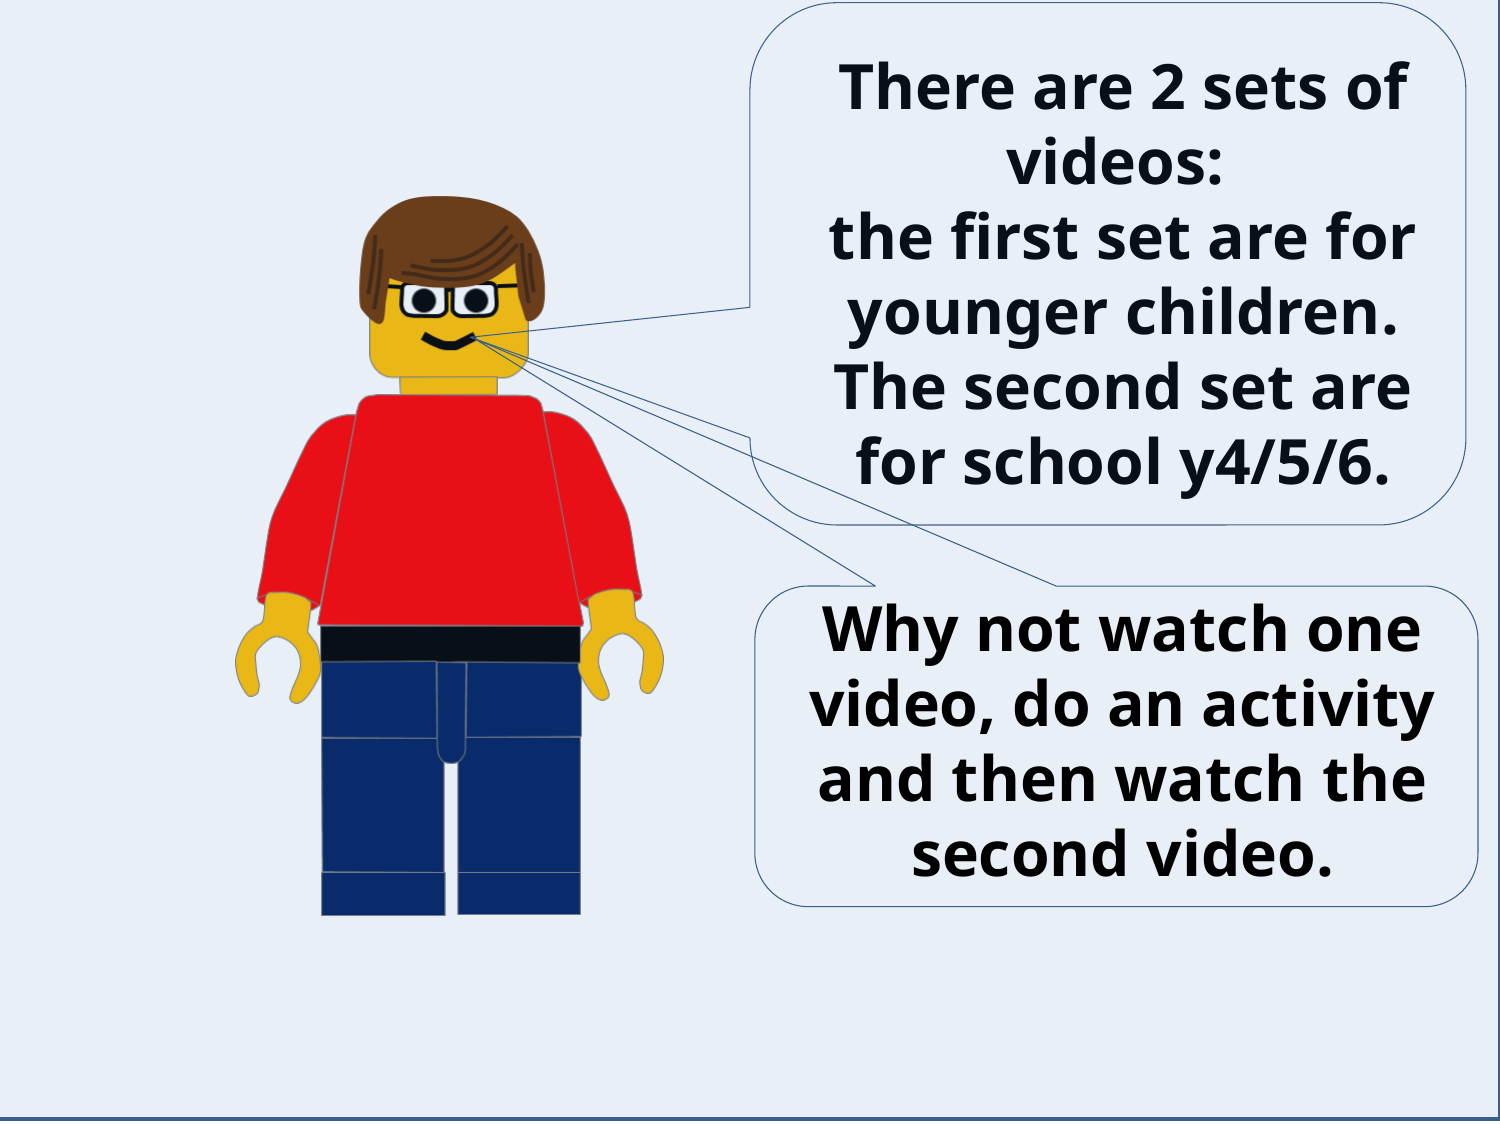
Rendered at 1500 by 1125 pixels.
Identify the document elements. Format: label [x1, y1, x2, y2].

picture [235, 196, 665, 917]
text_box [749, 2, 1467, 526]
text_box [0, 0, 1500, 1121]
text_box [749, 581, 1496, 907]
